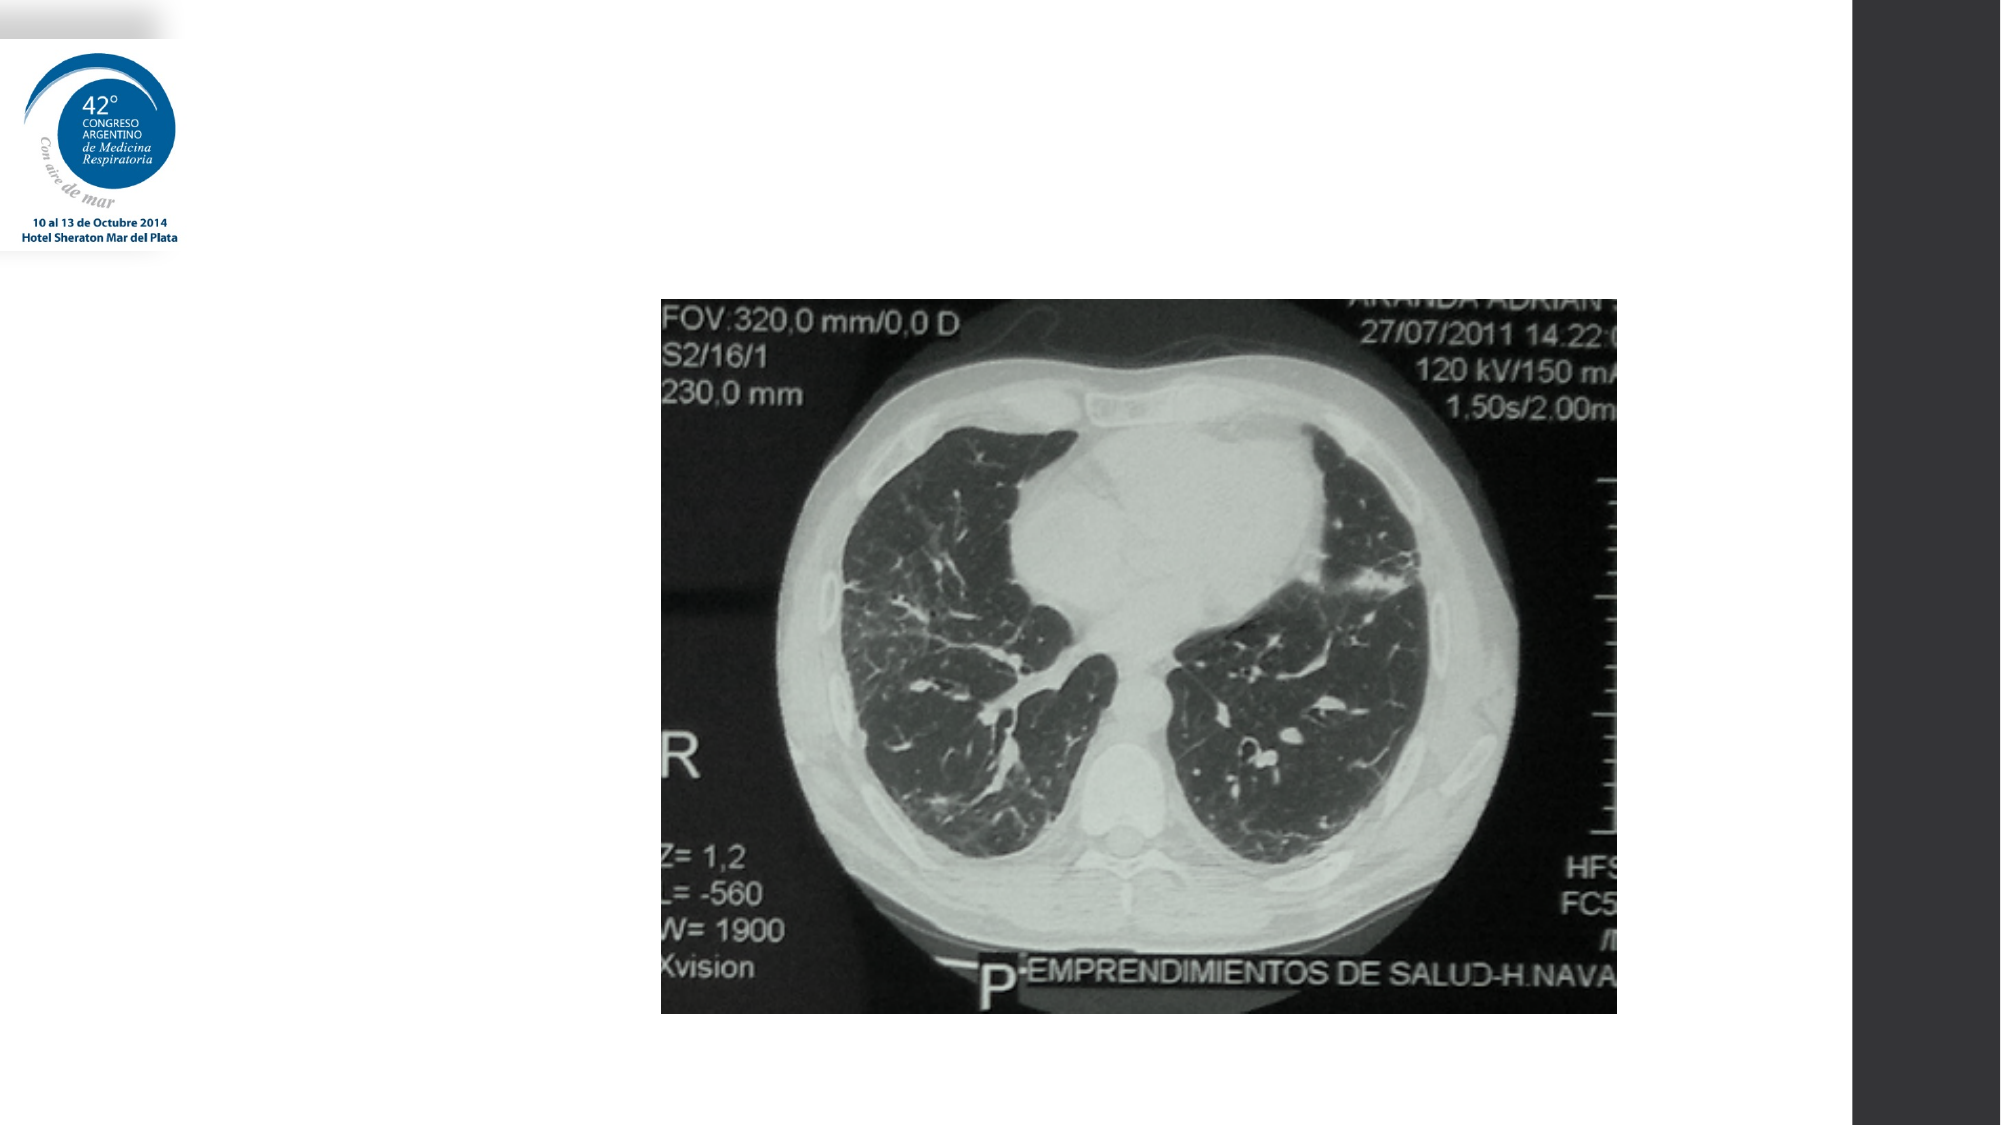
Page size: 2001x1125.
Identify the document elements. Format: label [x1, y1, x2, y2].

picture [661, 299, 1618, 1015]
picture [0, 39, 200, 251]
